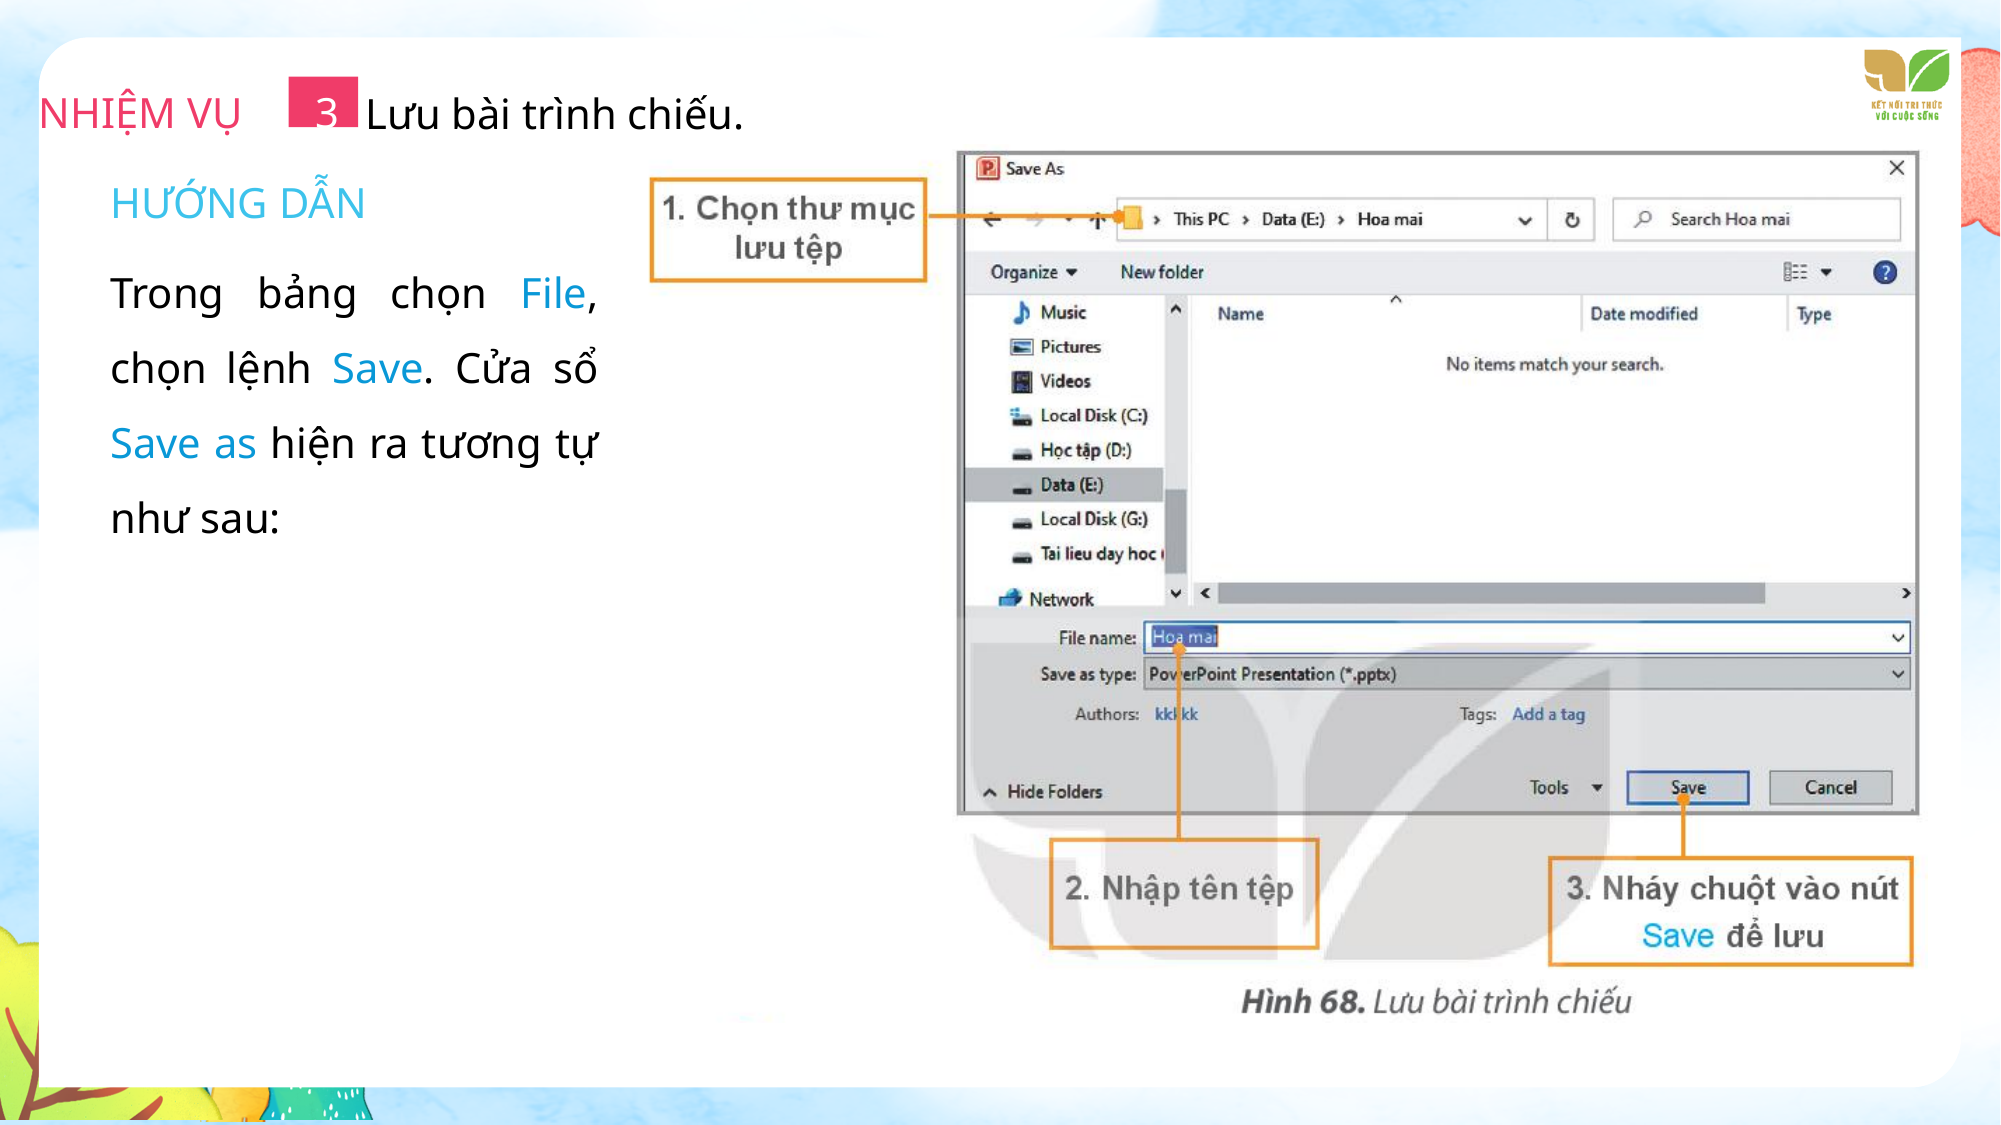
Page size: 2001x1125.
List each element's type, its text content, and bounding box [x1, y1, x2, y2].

picture [0, 0, 2001, 1125]
text_box Lưu bài trình chiếu. [350, 55, 1905, 146]
text_box HƯỚNG DẪN [95, 144, 472, 234]
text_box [23, 55, 368, 136]
text_box Trong bảng chọn File, chọn lệnh Save. Cửa sổ Save as hiện ra tương tự như sau: [95, 234, 614, 550]
